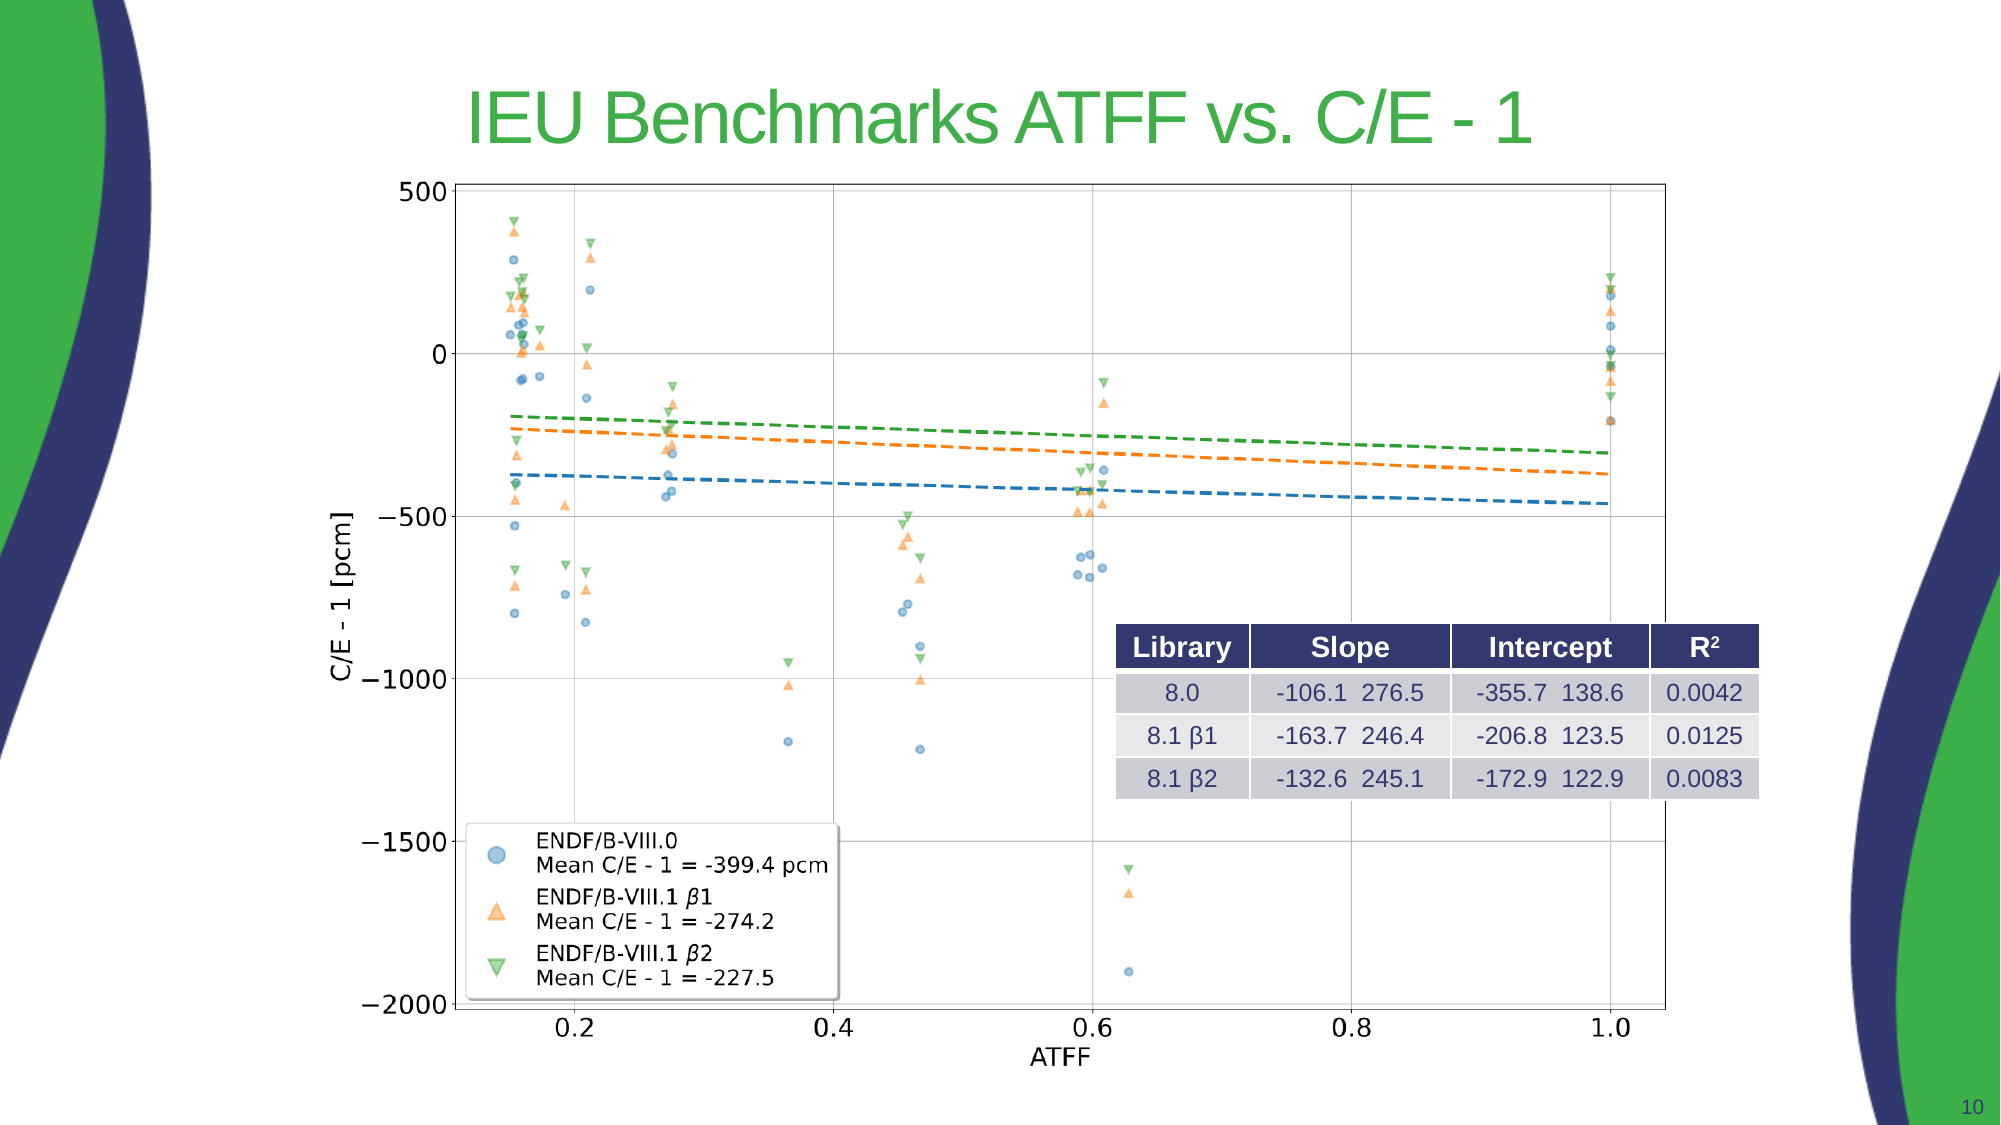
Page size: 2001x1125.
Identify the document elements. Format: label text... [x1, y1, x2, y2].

picture [1828, 248, 2001, 1125]
slide_number 10 [1817, 1086, 2000, 1125]
picture [0, 0, 173, 877]
title IEU Benchmarks ATFF vs. C/E - 1 [173, 54, 1827, 174]
picture [321, 172, 1673, 1080]
